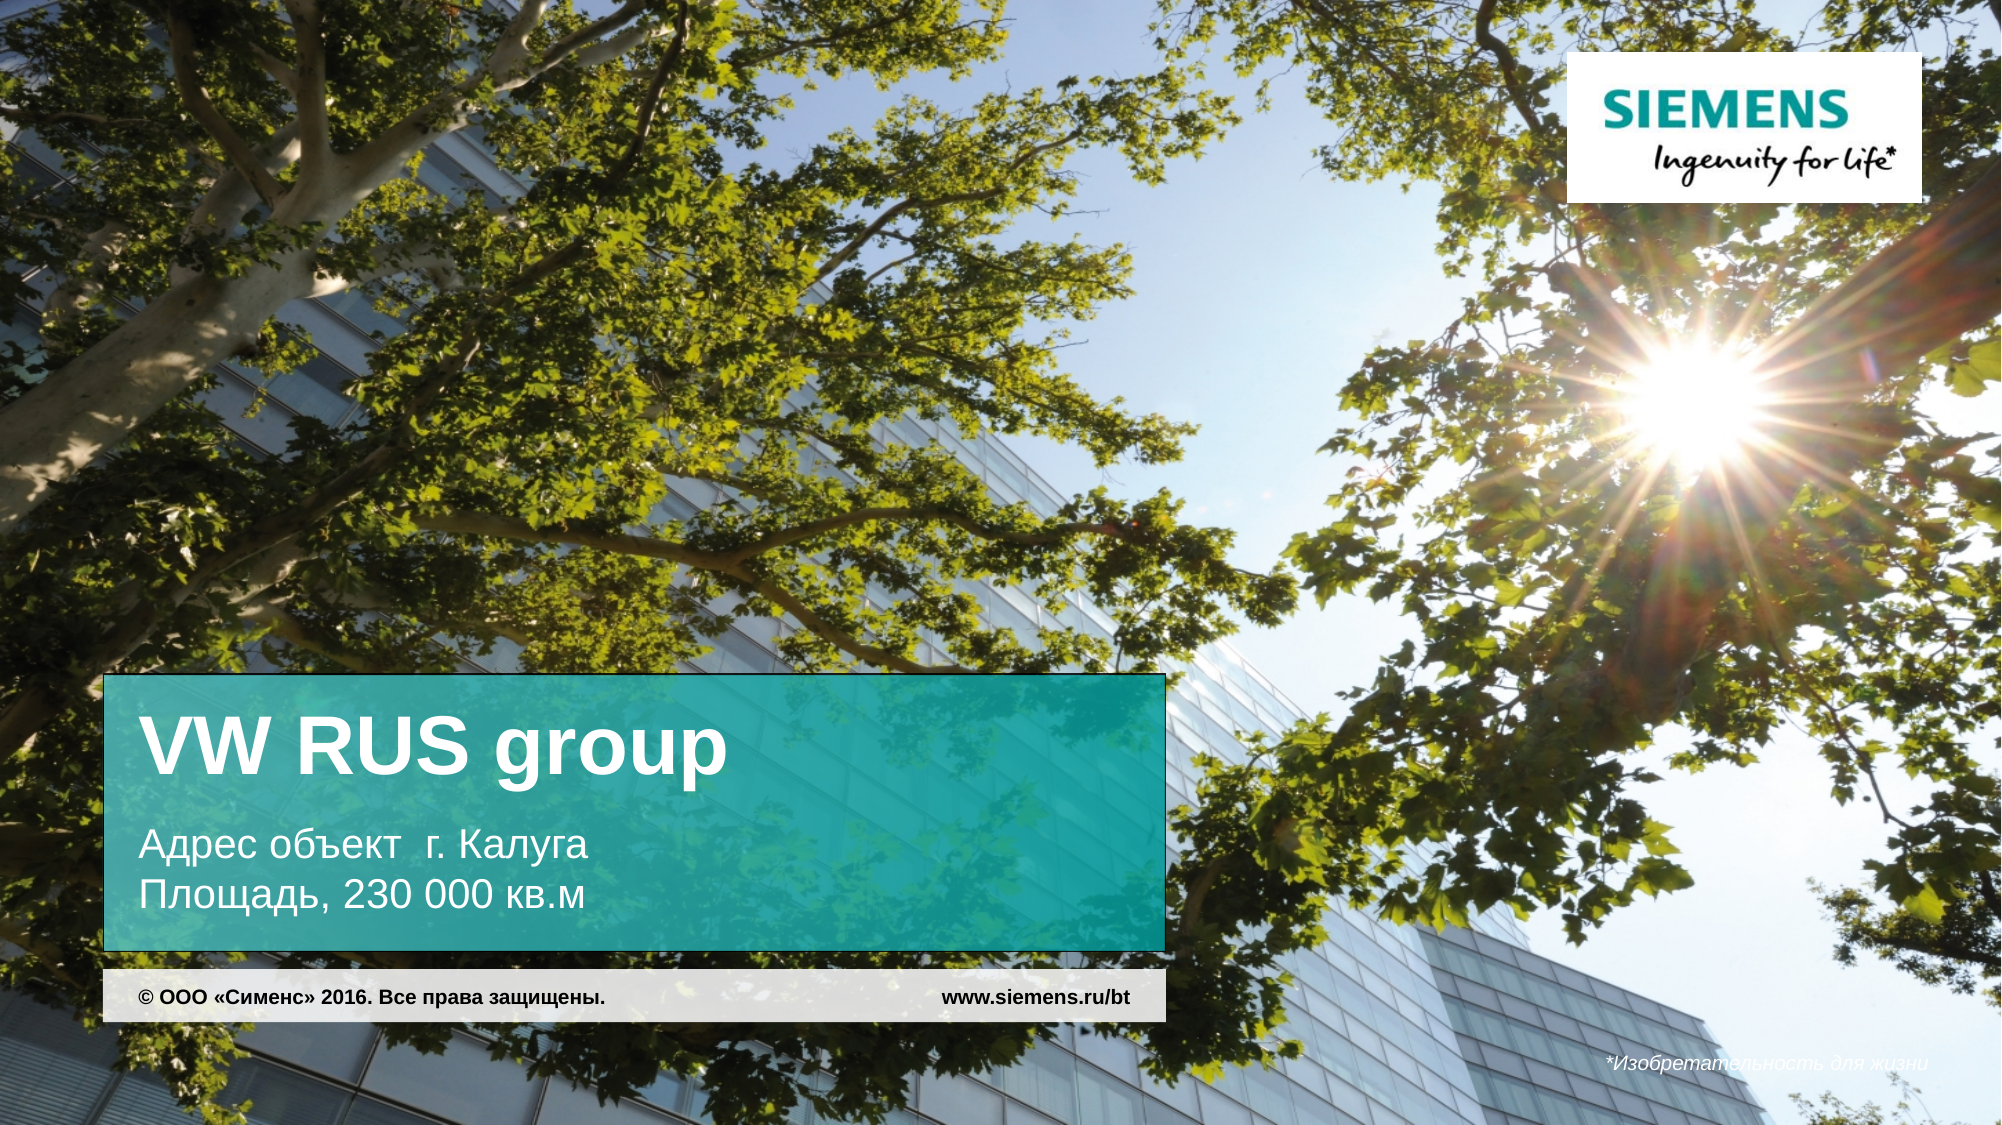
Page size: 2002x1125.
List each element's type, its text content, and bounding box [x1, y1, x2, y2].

picture [0, 0, 2002, 1125]
text_box *Изобретательность для жизни [1564, 1034, 2001, 1089]
title VW RUS group Адрес объект г. Калуга Площадь, 230 000 кв.м [102, 673, 1167, 953]
list © ООО «Сименс» 2016. Все права защищены. [102, 968, 706, 1023]
list www.siemens.ru/bt [706, 968, 1167, 1023]
